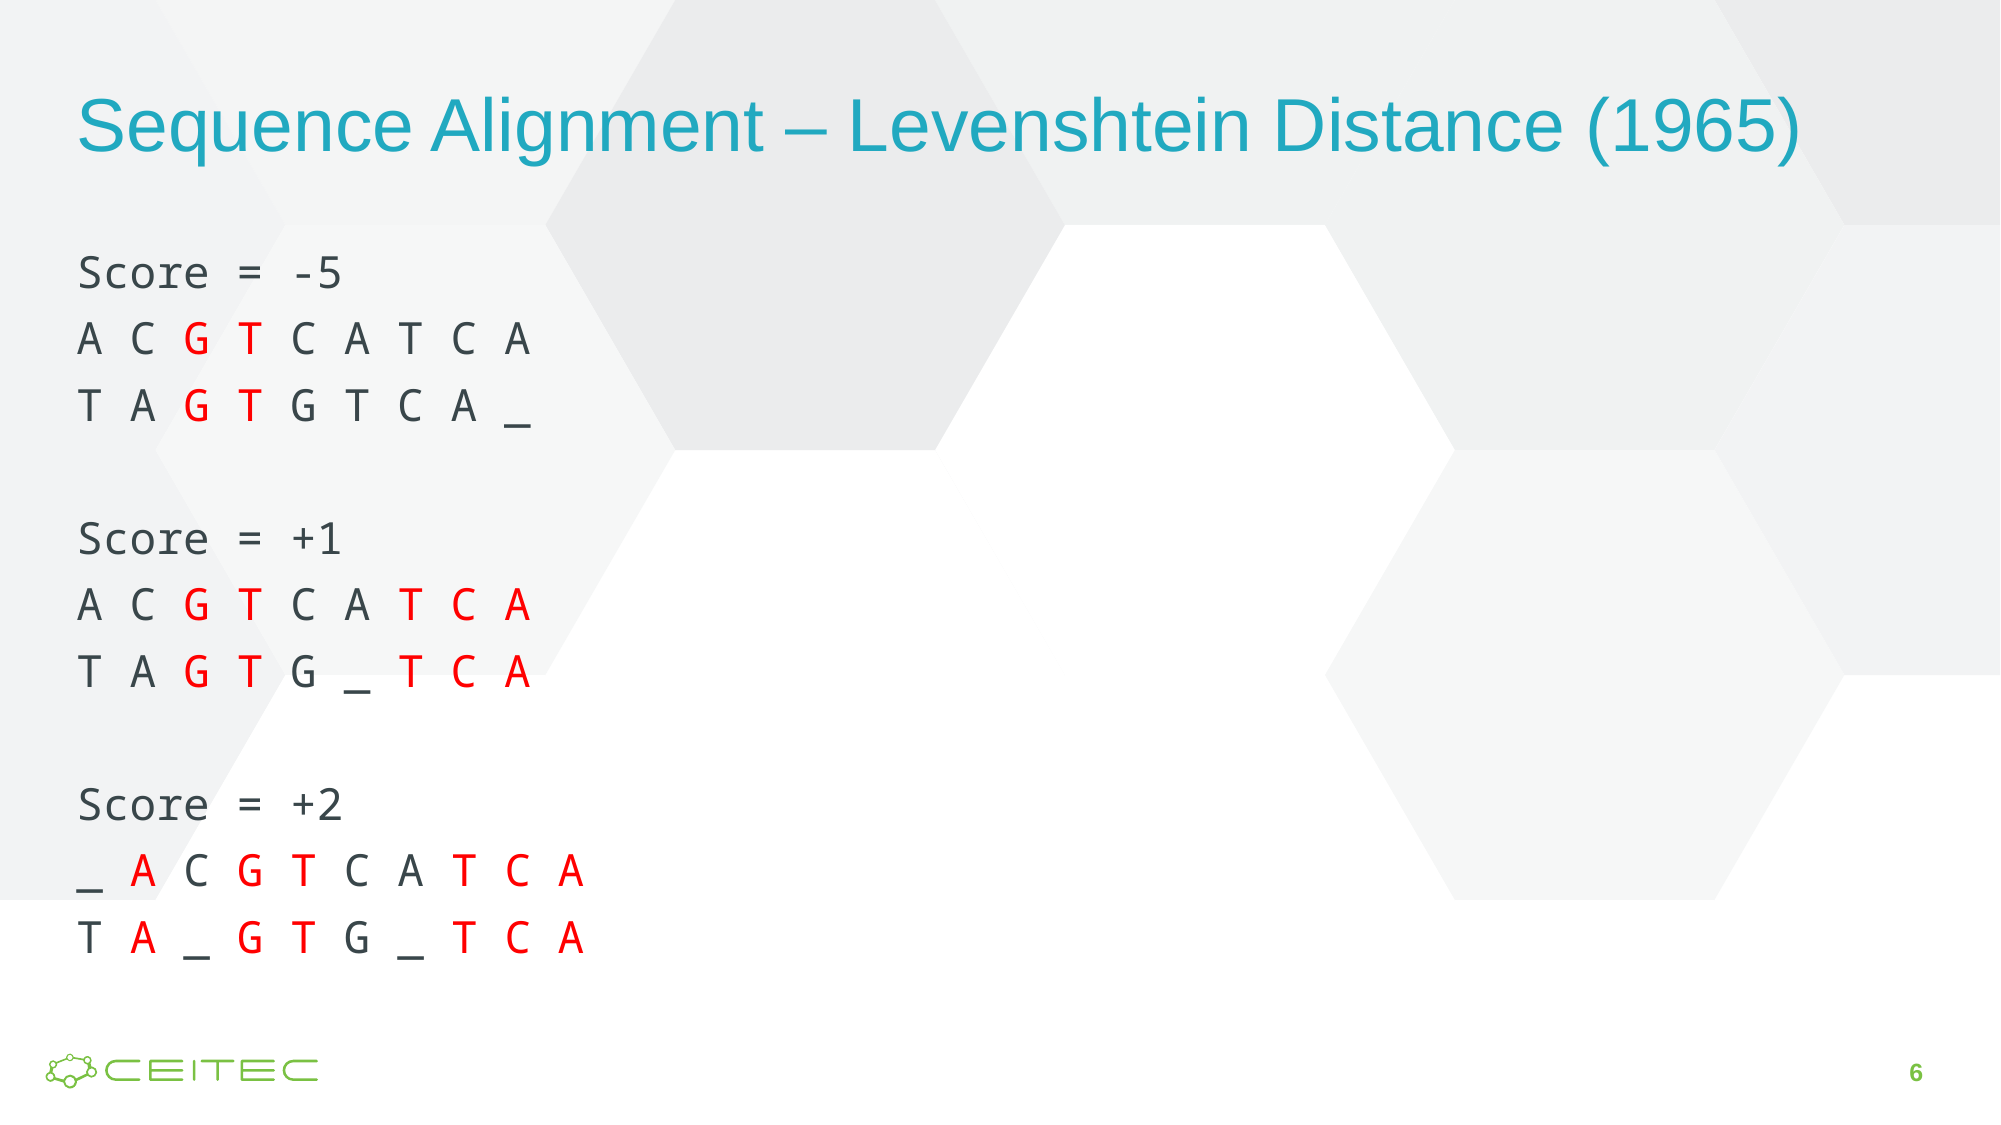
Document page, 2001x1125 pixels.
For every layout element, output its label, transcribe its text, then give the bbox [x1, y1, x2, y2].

title Sequence Alignment – Levenshtein Distance (1965) [76, 59, 1924, 196]
slide_number 6 [1840, 1051, 1924, 1087]
list Score = -5 A C G T C A T C A T A G T G T C A _ Score = +1 A C G T C A T C A T A G T G _ T C A Score = +2 _ A C G T C A T C A T A _ G T G _ T C A [76, 249, 1924, 966]
